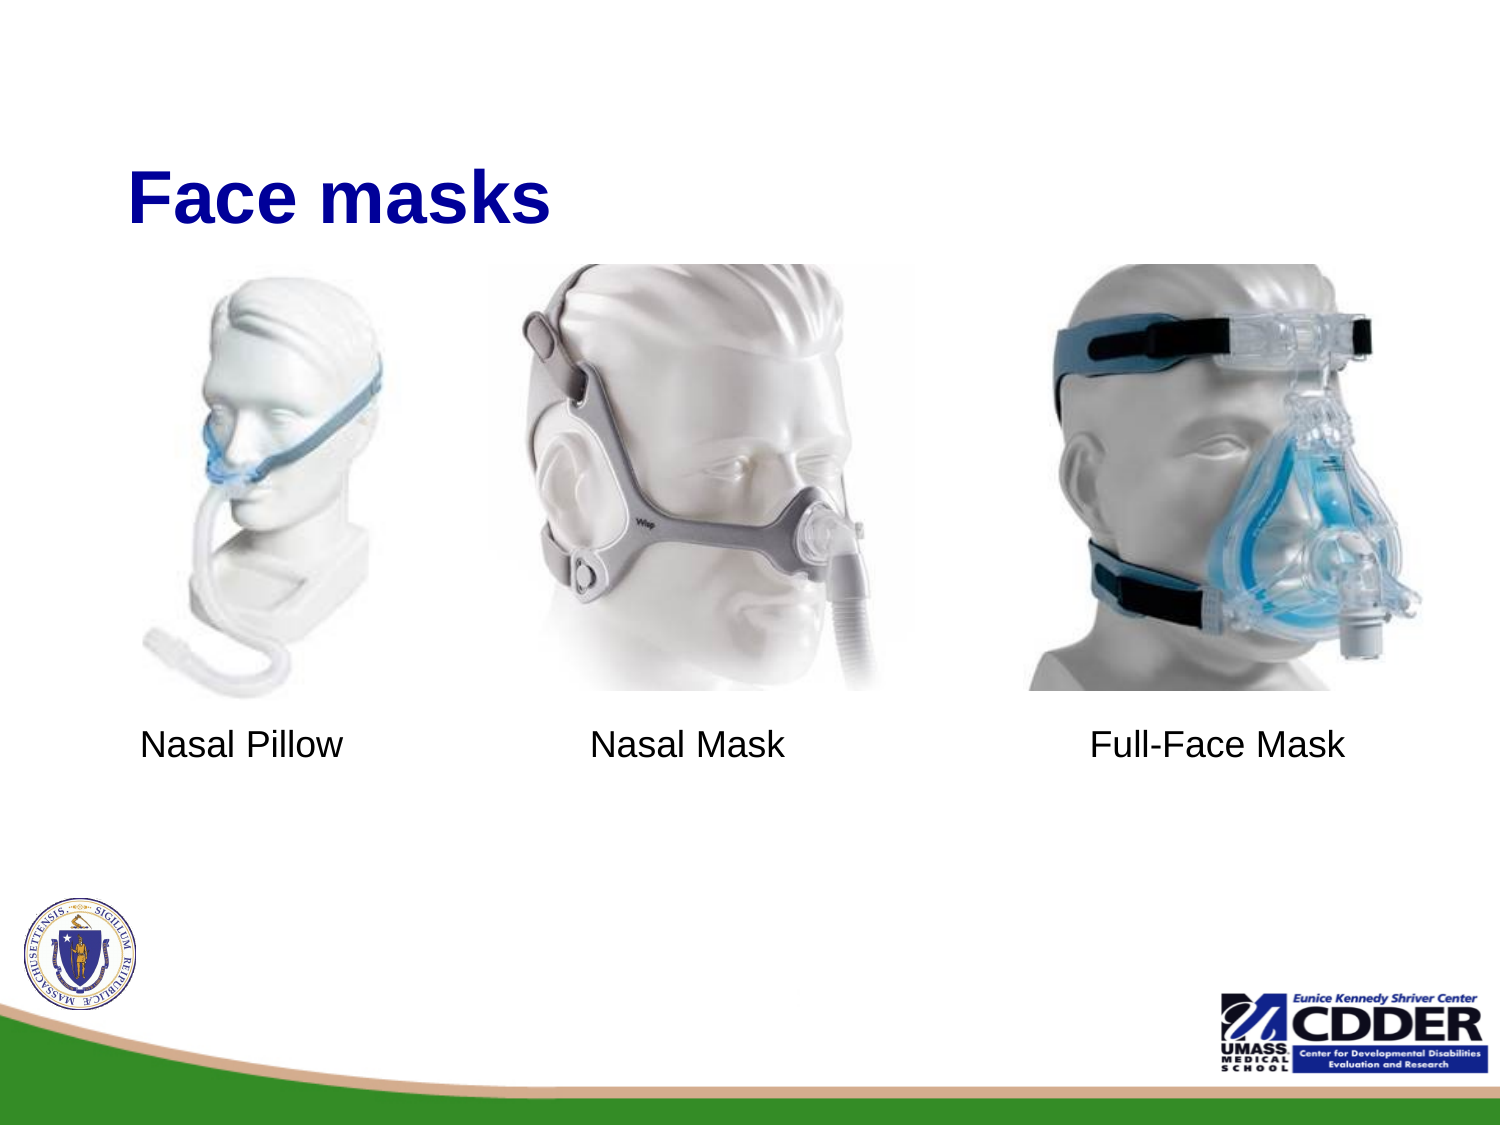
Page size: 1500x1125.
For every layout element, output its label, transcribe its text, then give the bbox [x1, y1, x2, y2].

title Face masks [112, 99, 1388, 288]
text_box Nasal Mask [575, 712, 825, 772]
picture [488, 264, 916, 692]
picture [0, 898, 1500, 1125]
picture [74, 264, 447, 713]
text_box Full-Face Mask [1074, 712, 1363, 772]
text_box Nasal Pillow [125, 721, 375, 772]
picture [1023, 264, 1451, 692]
